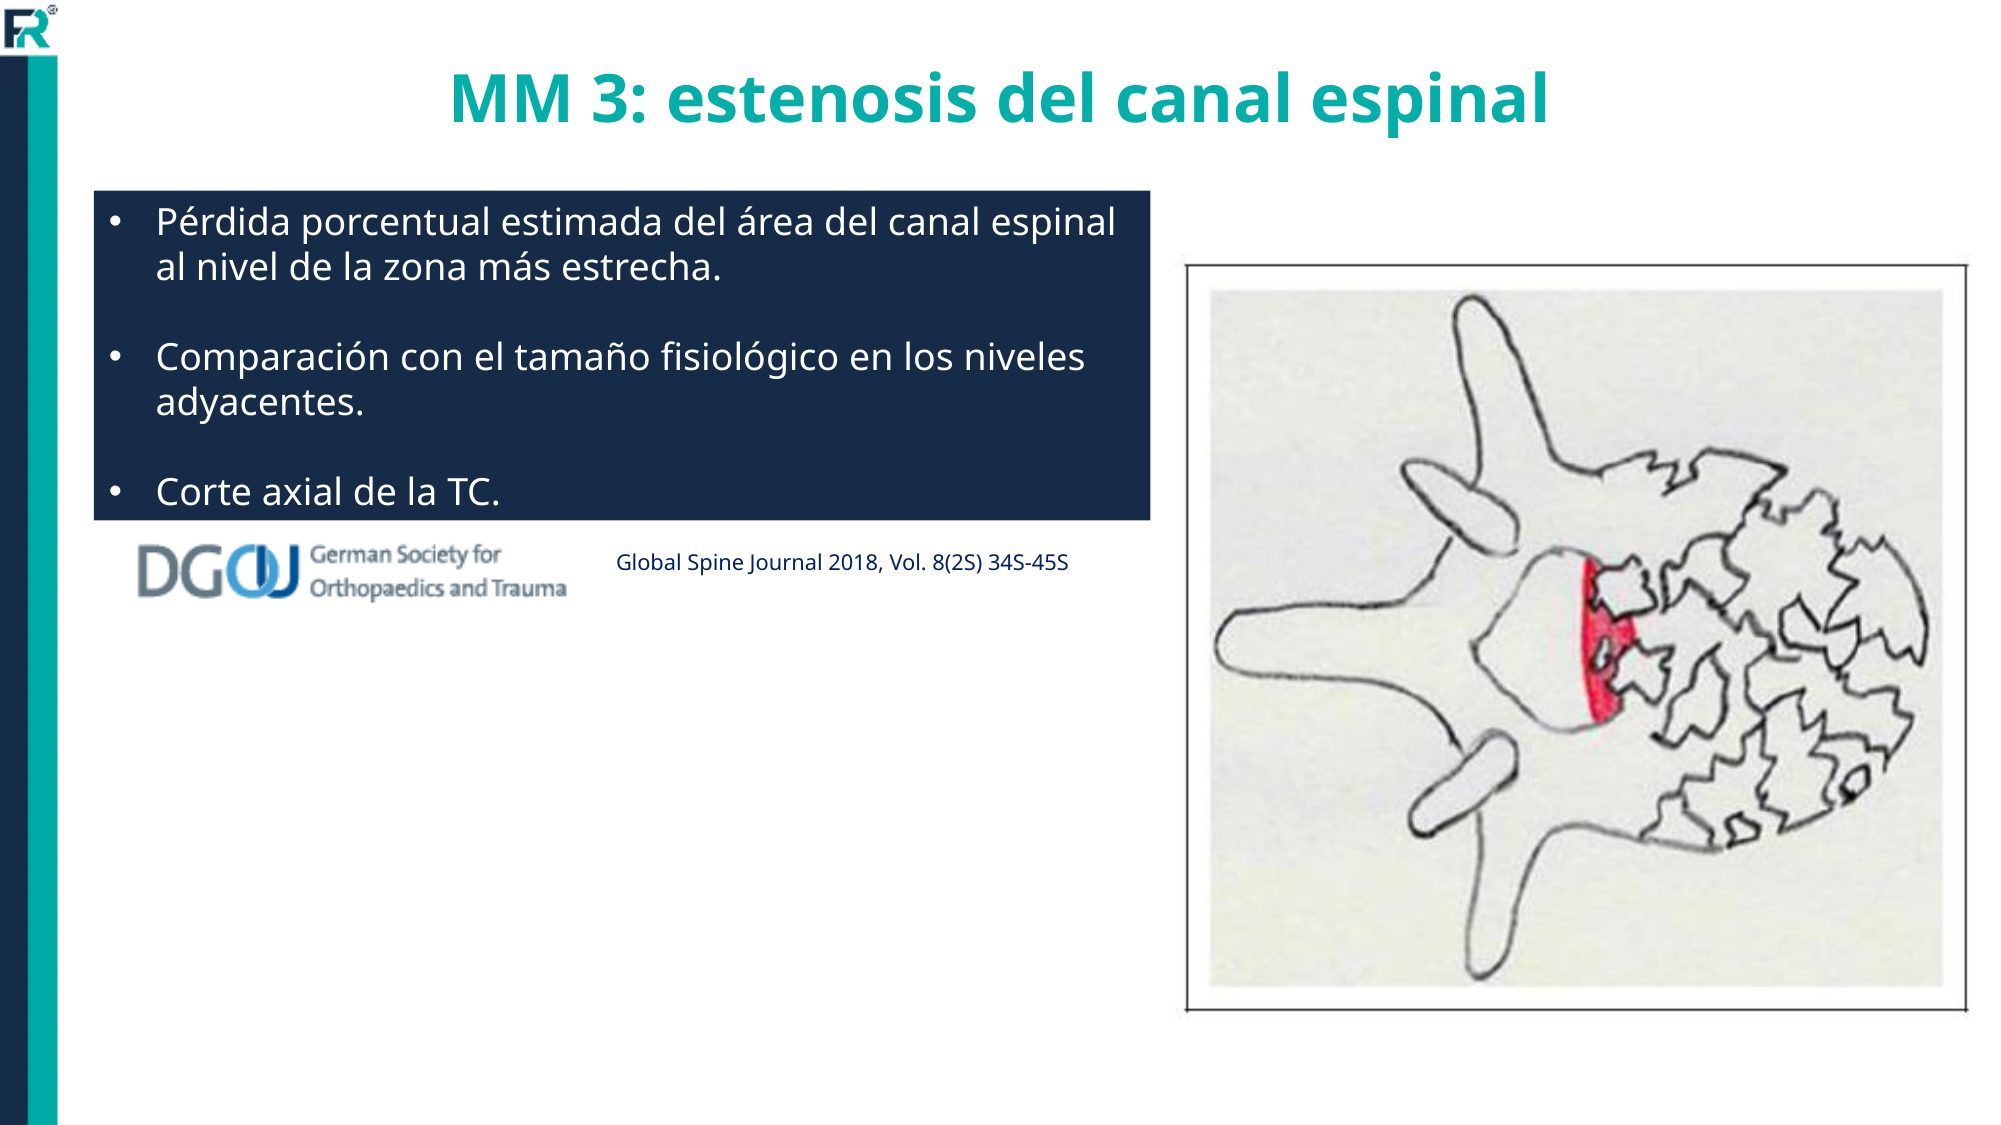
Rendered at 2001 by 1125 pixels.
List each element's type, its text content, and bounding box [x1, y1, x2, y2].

picture [0, 0, 2001, 1125]
text_box Pérdida porcentual estimada del área del canal espinal al nivel de la zona más estrecha. Comparación con el tamaño fisiológico en los niveles adyacentes. Corte axial de la TC. [93, 190, 1151, 521]
text_box MM 3: estenosis del canal espinal [51, 35, 1949, 166]
text_box Global Spine Journal 2018, Vol. 8(2S) 34S-45S [601, 541, 1170, 582]
